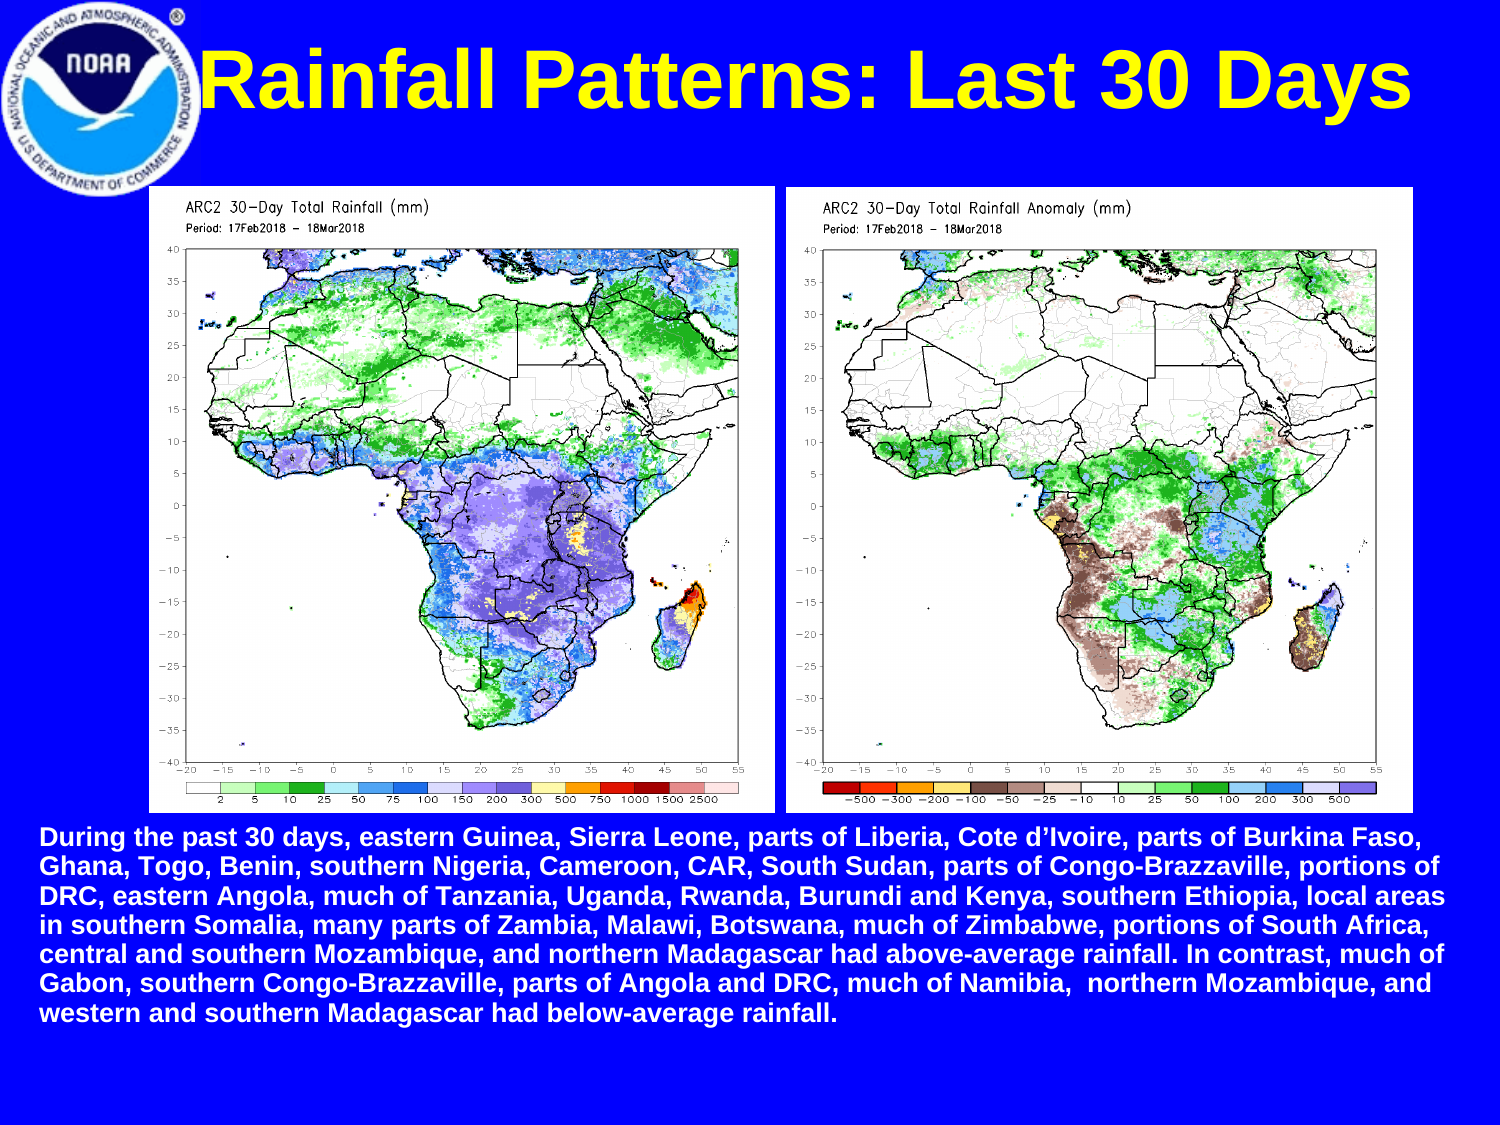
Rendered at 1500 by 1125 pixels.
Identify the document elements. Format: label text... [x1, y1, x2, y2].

text_box During the past 30 days, eastern Guinea, Sierra Leone, parts of Liberia, Cote d’Ivoire, parts of Burkina Faso, Ghana, Togo, Benin, southern Nigeria, Cameroon, CAR, South Sudan, parts of Congo-Brazzaville, portions of DRC, eastern Angola, much of Tanzania, Uganda, Rwanda, Burundi and Kenya, southern Ethiopia, local areas in southern Somalia, many parts of Zambia, Malawi, Botswana, much of Zimbabwe, portions of South Africa, central and southern Mozambique, and northern Madagascar had above-average rainfall. In contrast, much of Gabon, southern Congo-Brazzaville, parts of Angola and DRC, much of Namibia, northern Mozambique, and western and southern Madagascar had below-average rainfall. [24, 815, 1475, 1036]
title Rainfall Patterns: Last 30 Days [174, 0, 1438, 150]
picture [786, 187, 1413, 813]
picture [0, 0, 775, 813]
